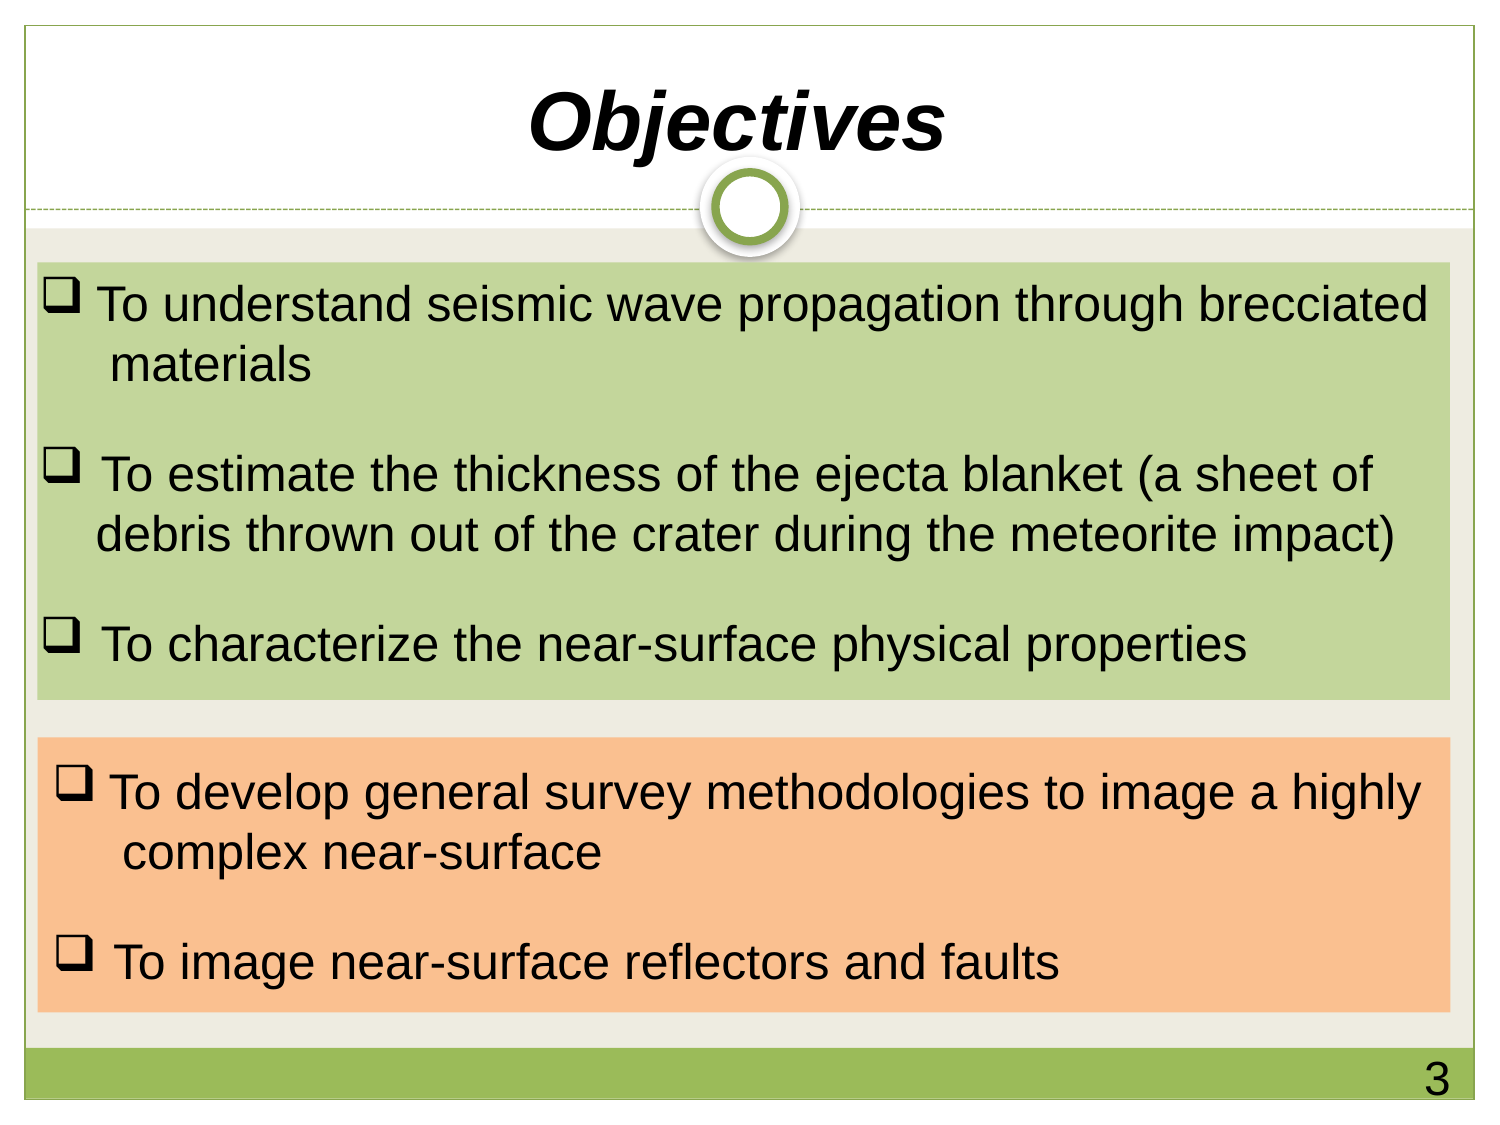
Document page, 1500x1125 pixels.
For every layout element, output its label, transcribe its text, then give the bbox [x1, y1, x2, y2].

text_box Objectives [87, 24, 1388, 175]
slide_number 3 [1400, 1040, 1475, 1113]
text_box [37, 737, 1476, 1013]
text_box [24, 262, 1463, 701]
